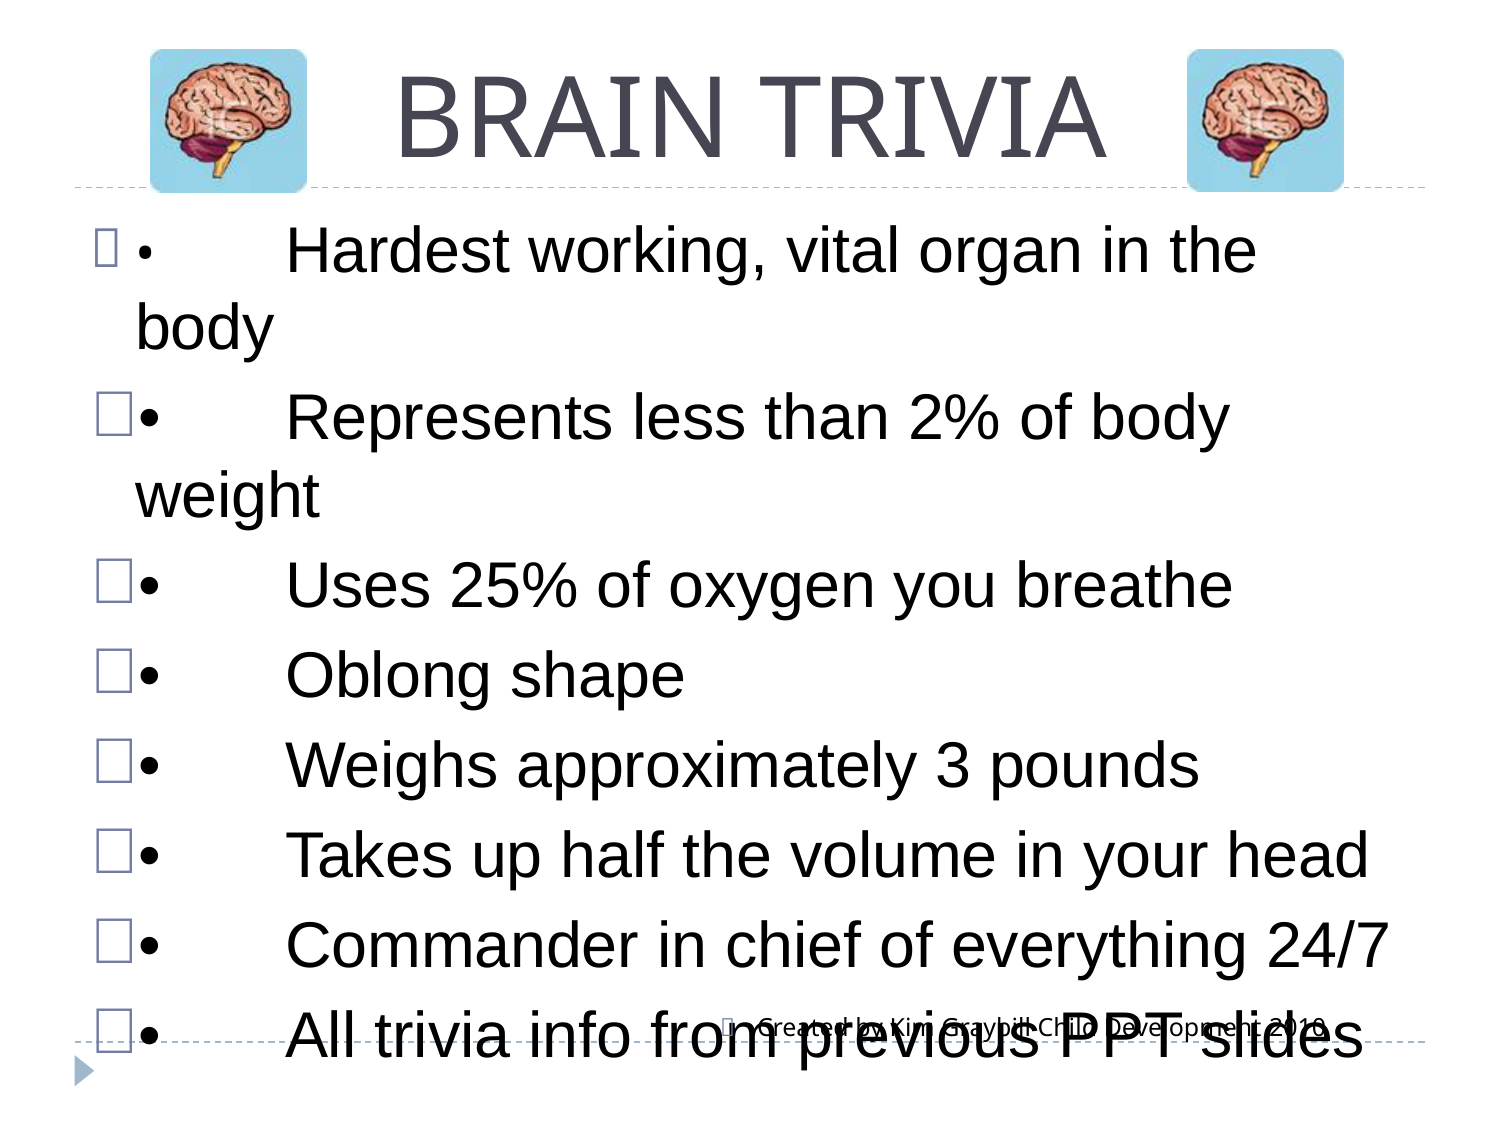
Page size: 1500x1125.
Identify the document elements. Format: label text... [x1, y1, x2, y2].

picture [1187, 49, 1344, 193]
text_box Created by Kim Graybill Child Development 2010 [604, 991, 1434, 1062]
list • Hardest working, vital organ in the body • Represents less than 2% of body weight • Uses 25% of oxygen you breathe • Oblong shape • Weighs approximately 3 pounds • Takes up half the volume in your head • Commander in chief of everything 24/7 • All trivia info from previous PPT slides [75, 200, 1425, 1010]
title BRAIN TRIVIA [75, 24, 1425, 188]
picture [149, 49, 307, 193]
